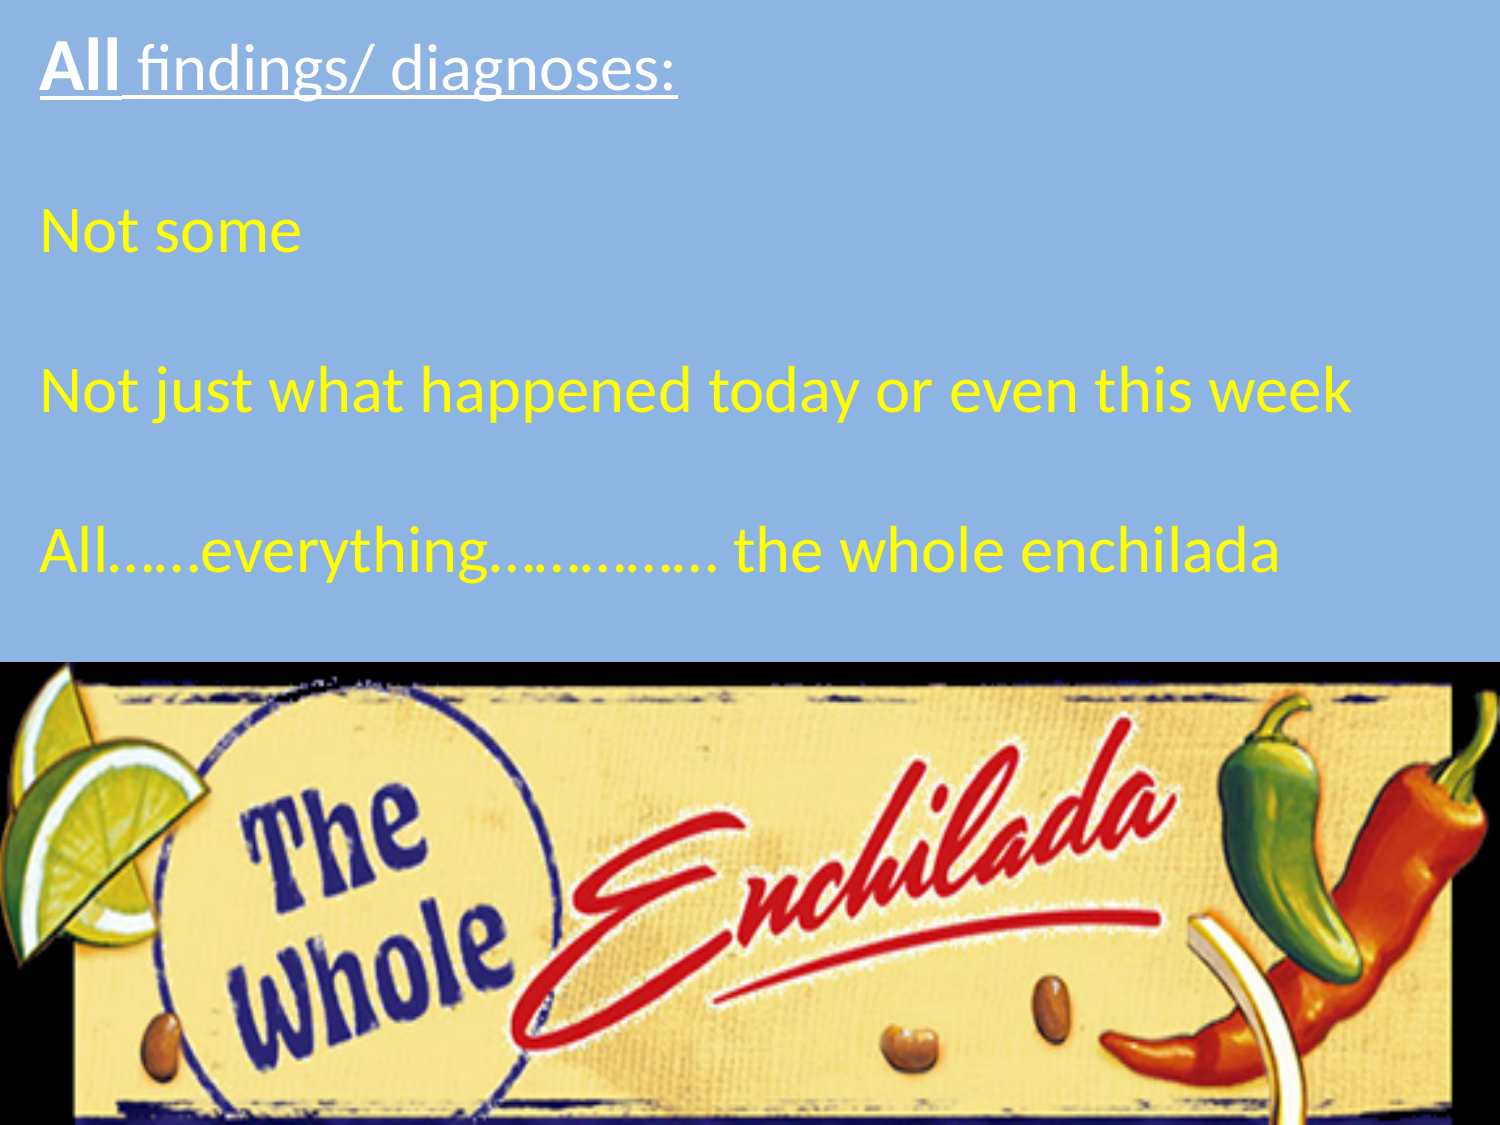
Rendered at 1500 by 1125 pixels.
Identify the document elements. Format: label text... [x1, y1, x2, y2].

text_box All findings/ diagnoses: Not some Not just what happened today or even this week All……everything…………… the whole enchilada [24, 8, 1369, 593]
picture [0, 662, 1500, 1125]
